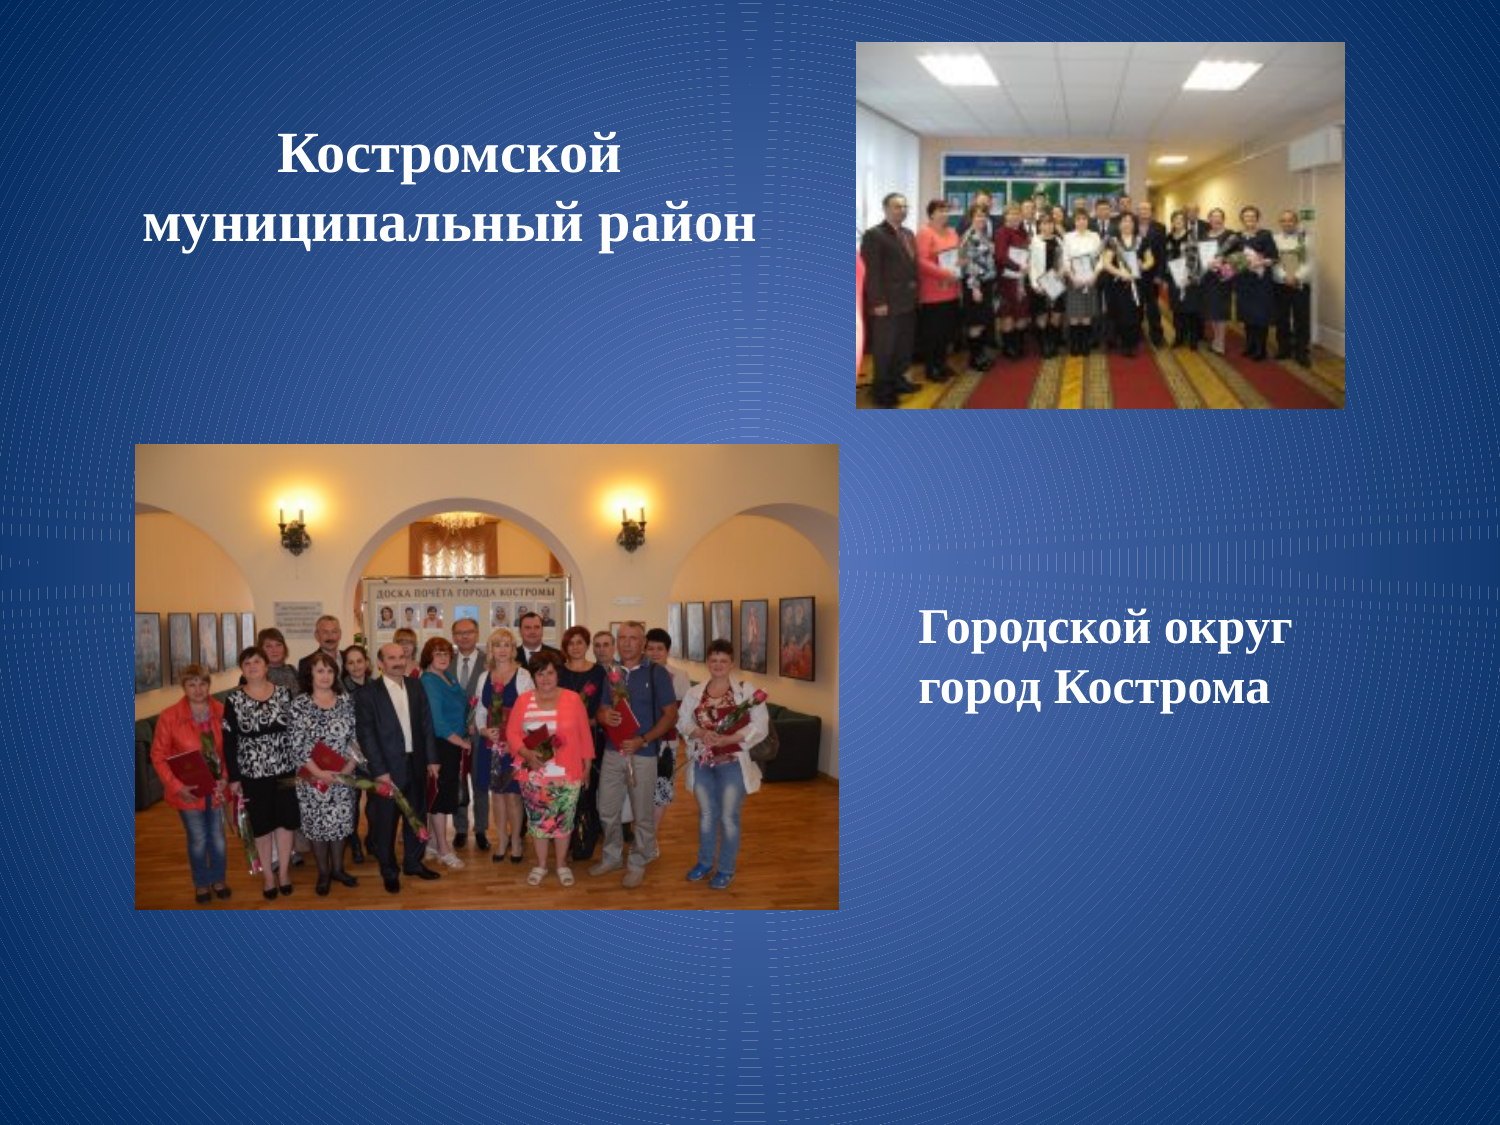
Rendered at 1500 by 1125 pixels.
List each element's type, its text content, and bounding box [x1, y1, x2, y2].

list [855, 42, 1345, 410]
title Костромской муниципальный район [76, 90, 823, 278]
text_box Городской округ город Кострома [903, 586, 1436, 721]
picture [135, 444, 840, 911]
